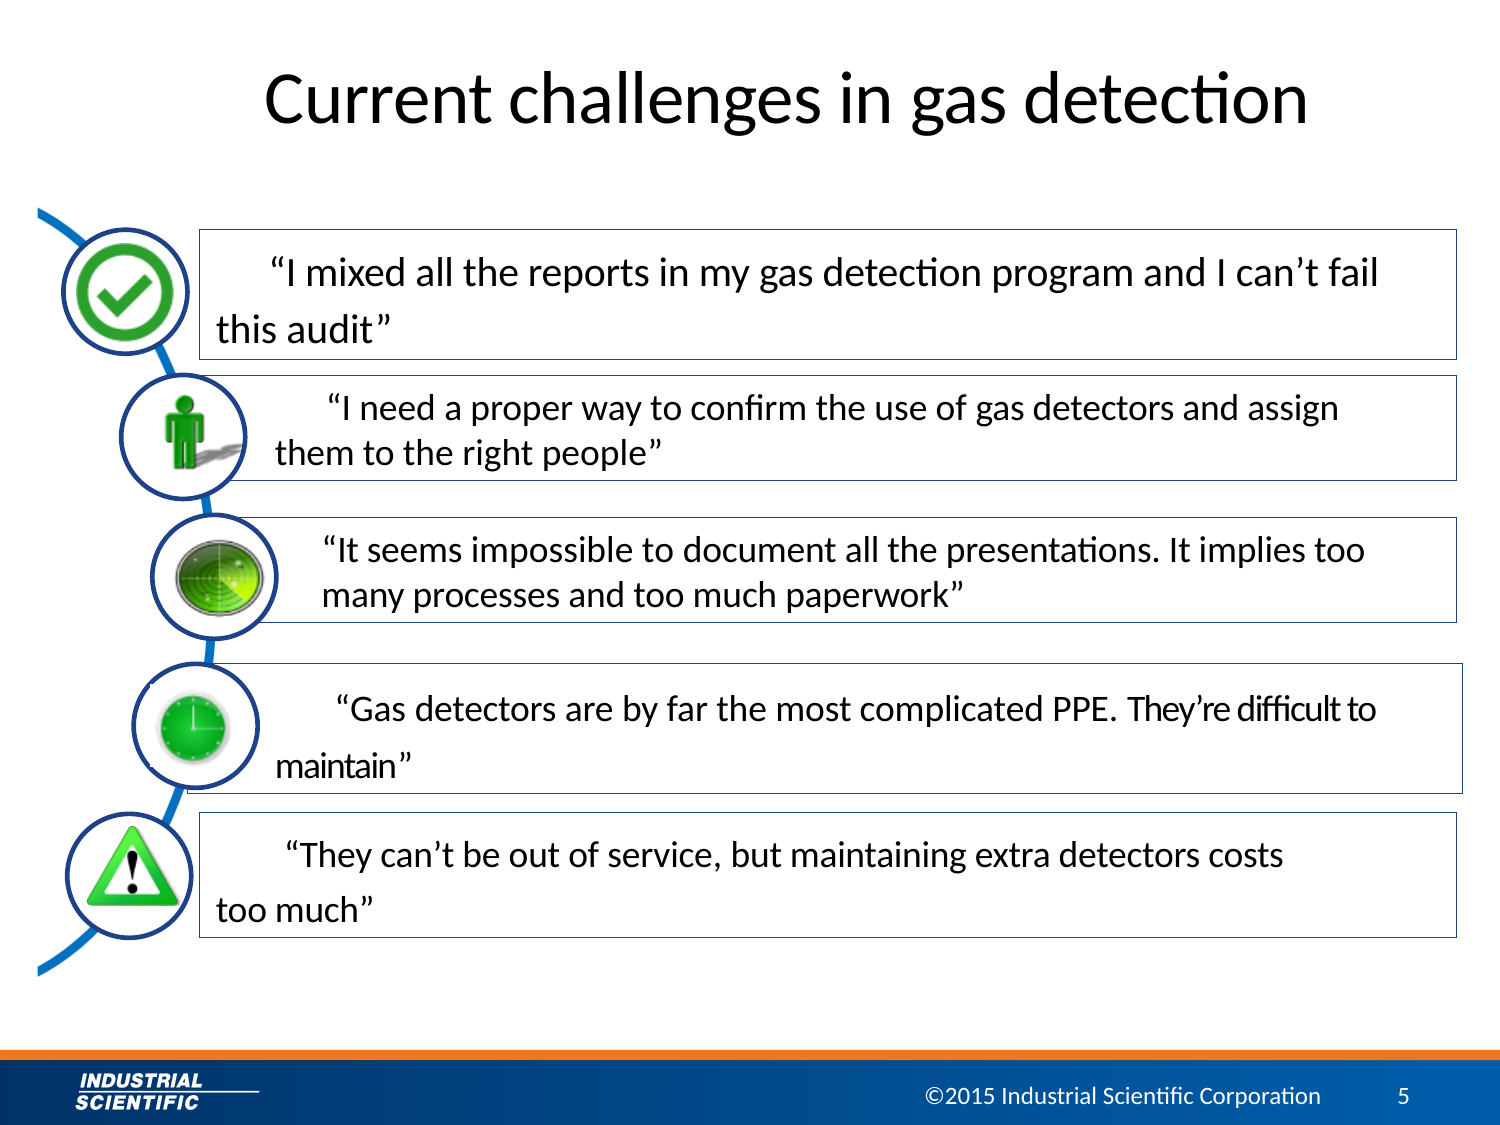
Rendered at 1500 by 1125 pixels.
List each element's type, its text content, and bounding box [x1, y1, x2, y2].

text_box “They can’t be out of service, but maintaining extra detectors costs too much” [221, 812, 1457, 938]
text_box [221, 635, 242, 641]
slide_number 5 [1337, 1065, 1425, 1125]
text_box “I need a proper way to confirm the use of gas detectors and assign them to the right people” [221, 375, 1457, 481]
picture [0, 0, 1500, 1125]
text_box “It seems impossible to document all the presentations. It implies too many processes and too much paperwork” [240, 517, 1457, 623]
text_box “I mixed all the reports in my gas detection program and I can’t fail this audit” [221, 229, 1457, 360]
text_box “Gas detectors are by far the most complicated PPE. They’re difficult to maintain” [221, 663, 1463, 794]
footer ©2015 Industrial Scientific Corporation [862, 1065, 1337, 1125]
title Current challenges in gas detection [112, 0, 1463, 188]
text_box [221, 667, 260, 785]
text_box [221, 513, 251, 524]
